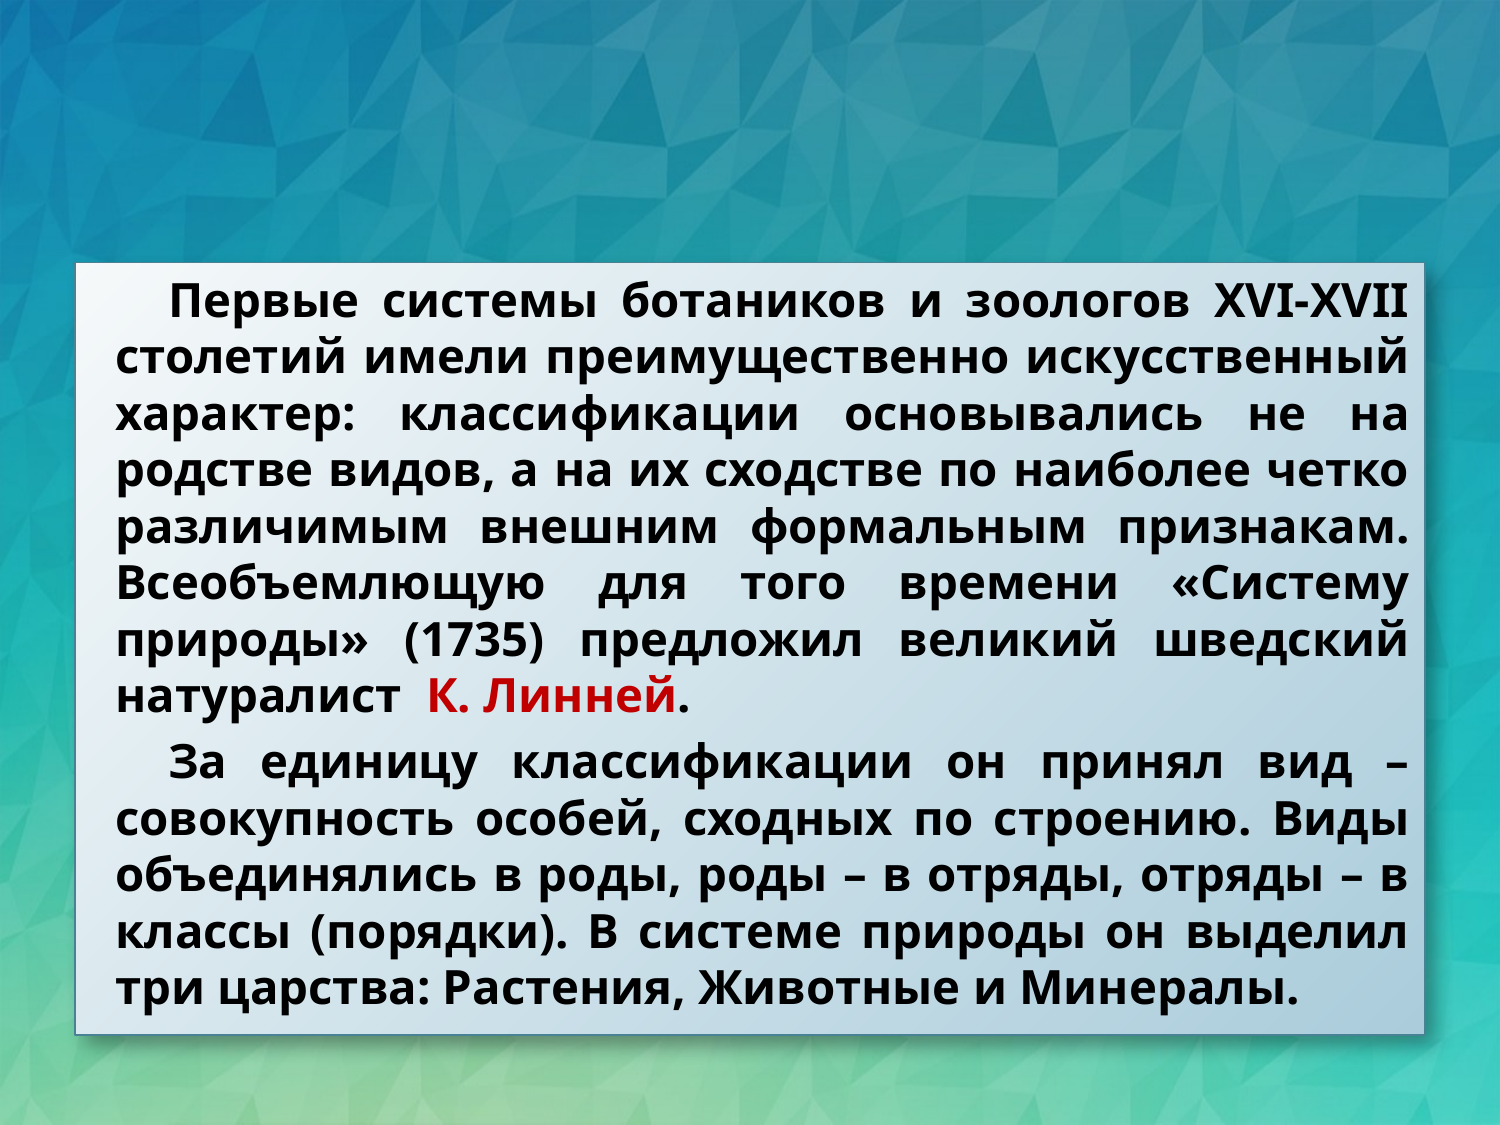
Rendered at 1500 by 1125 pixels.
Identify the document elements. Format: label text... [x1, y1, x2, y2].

list Первые системы ботаников и зоологов XVI-XVII столетий имели преимущественно искусственный характер: классификации основывались не на родстве видов, а на их сходстве по наиболее четко различимым внешним формальным признакам. Всеобъемлющую для того времени «Систему природы» (1735) предложил великий шведский натуралист К. Линней. За единицу классификации он принял вид – совокупность особей, сходных по строению. Виды объединялись в роды, роды – в отряды, отряды – в классы (порядки). В системе природы он выделил три царства: Растения, Животные и Минералы. [74, 262, 1426, 1036]
picture [0, 0, 1500, 1125]
